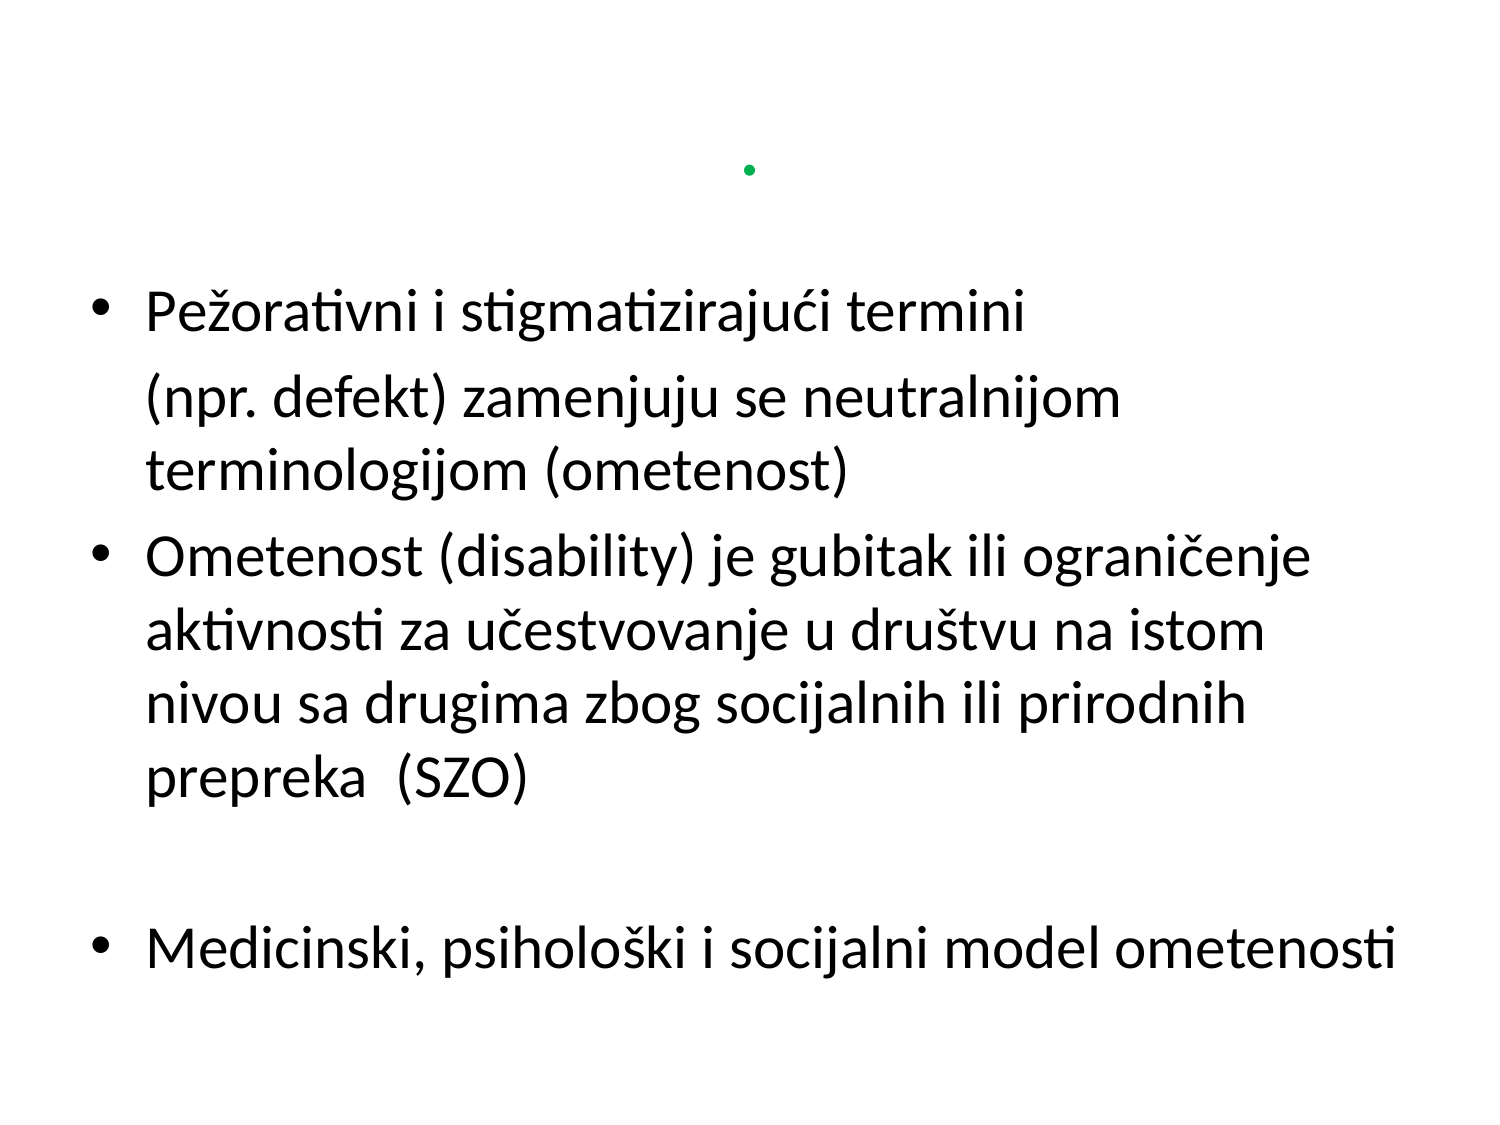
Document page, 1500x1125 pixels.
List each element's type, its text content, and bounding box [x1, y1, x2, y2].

title . [75, 45, 1425, 233]
list Pežorativni i stigmatizirajući termini (npr. defekt) zamenjuju se neutralnijom terminologijom (ometenost) Ometenost (disability) je gubitak ili ograničenje aktivnosti za učestvovanje u društvu na istom nivou sa drugima zbog socijalnih ili prirodnih prepreka (SZO) Medicinski, psihološki i socijalni model ometenosti [75, 262, 1425, 1005]
